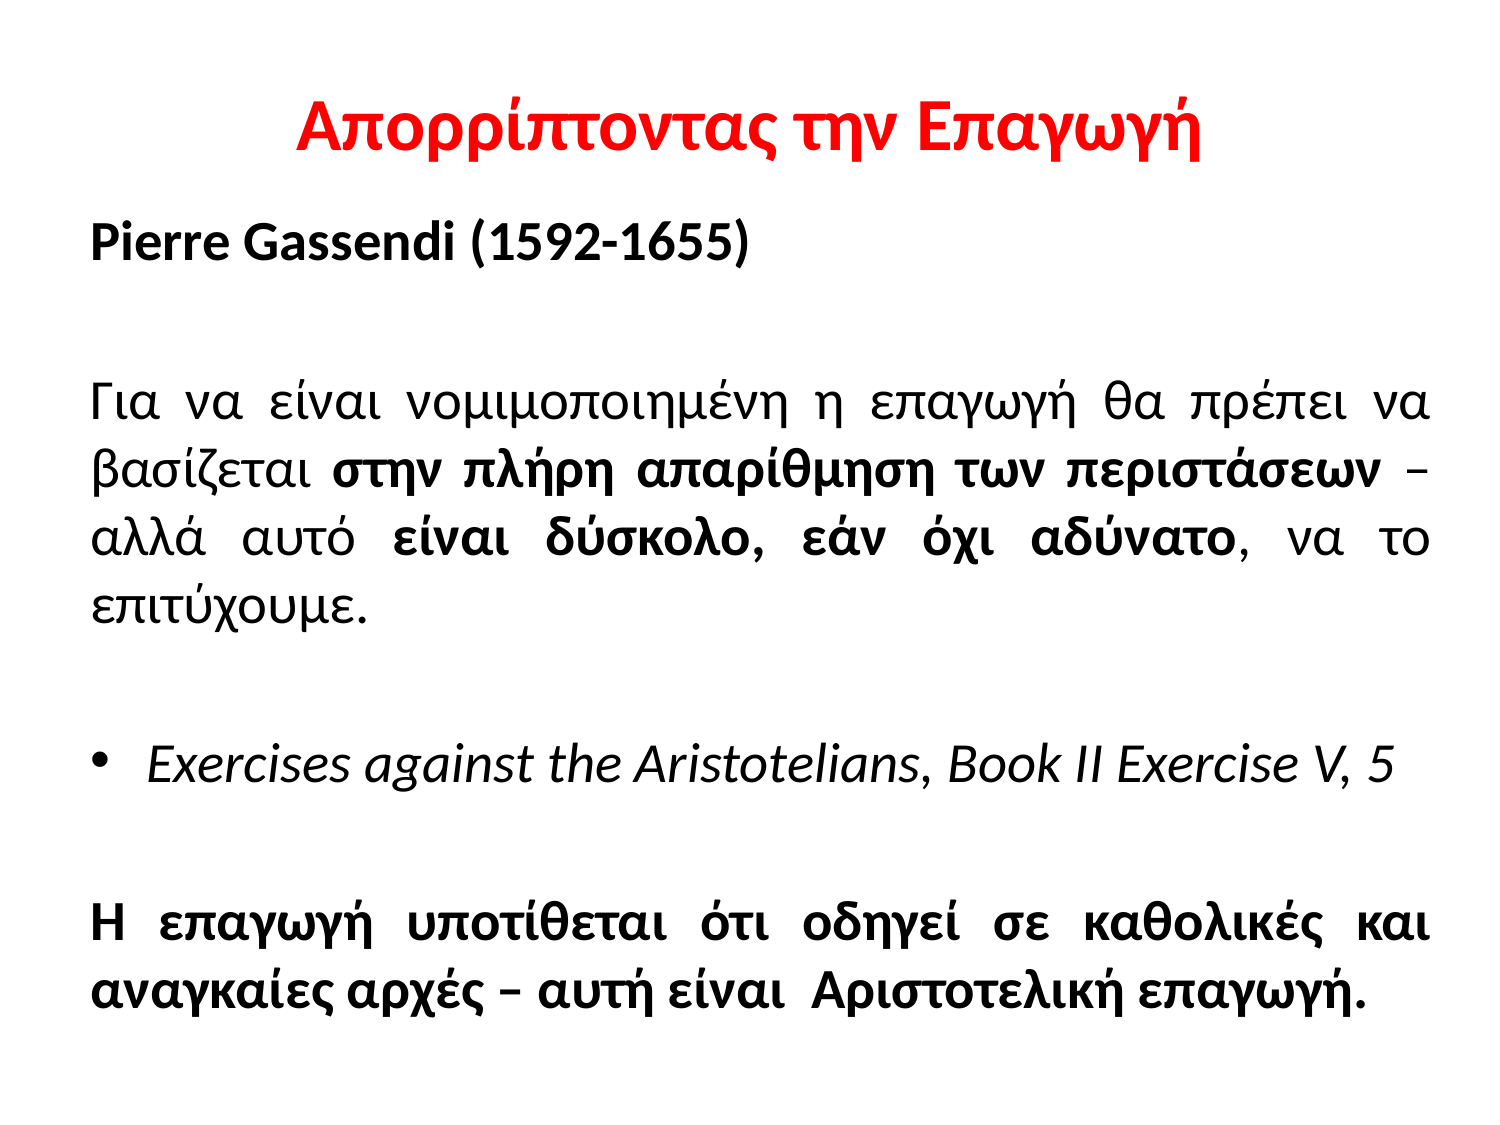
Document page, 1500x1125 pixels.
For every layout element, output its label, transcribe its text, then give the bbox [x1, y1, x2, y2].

title Απορρίπτοντας την Επαγωγή [75, 45, 1425, 196]
list Pierre Gassendi (1592-1655) Για να είναι νομιμοποιημένη η επαγωγή θα πρέπει να βασίζεται στην πλήρη απαρίθμηση των περιστάσεων – αλλά αυτό είναι δύσκολο, εάν όχι αδύνατο, να το επιτύχουμε. Exercises against the Aristotelians, Book II Exercise V, 5 Η επαγωγή υποτίθεται ότι οδηγεί σε καθολικές και αναγκαίες αρχές – αυτή είναι Αριστοτελική επαγωγή. [75, 196, 1447, 1035]
